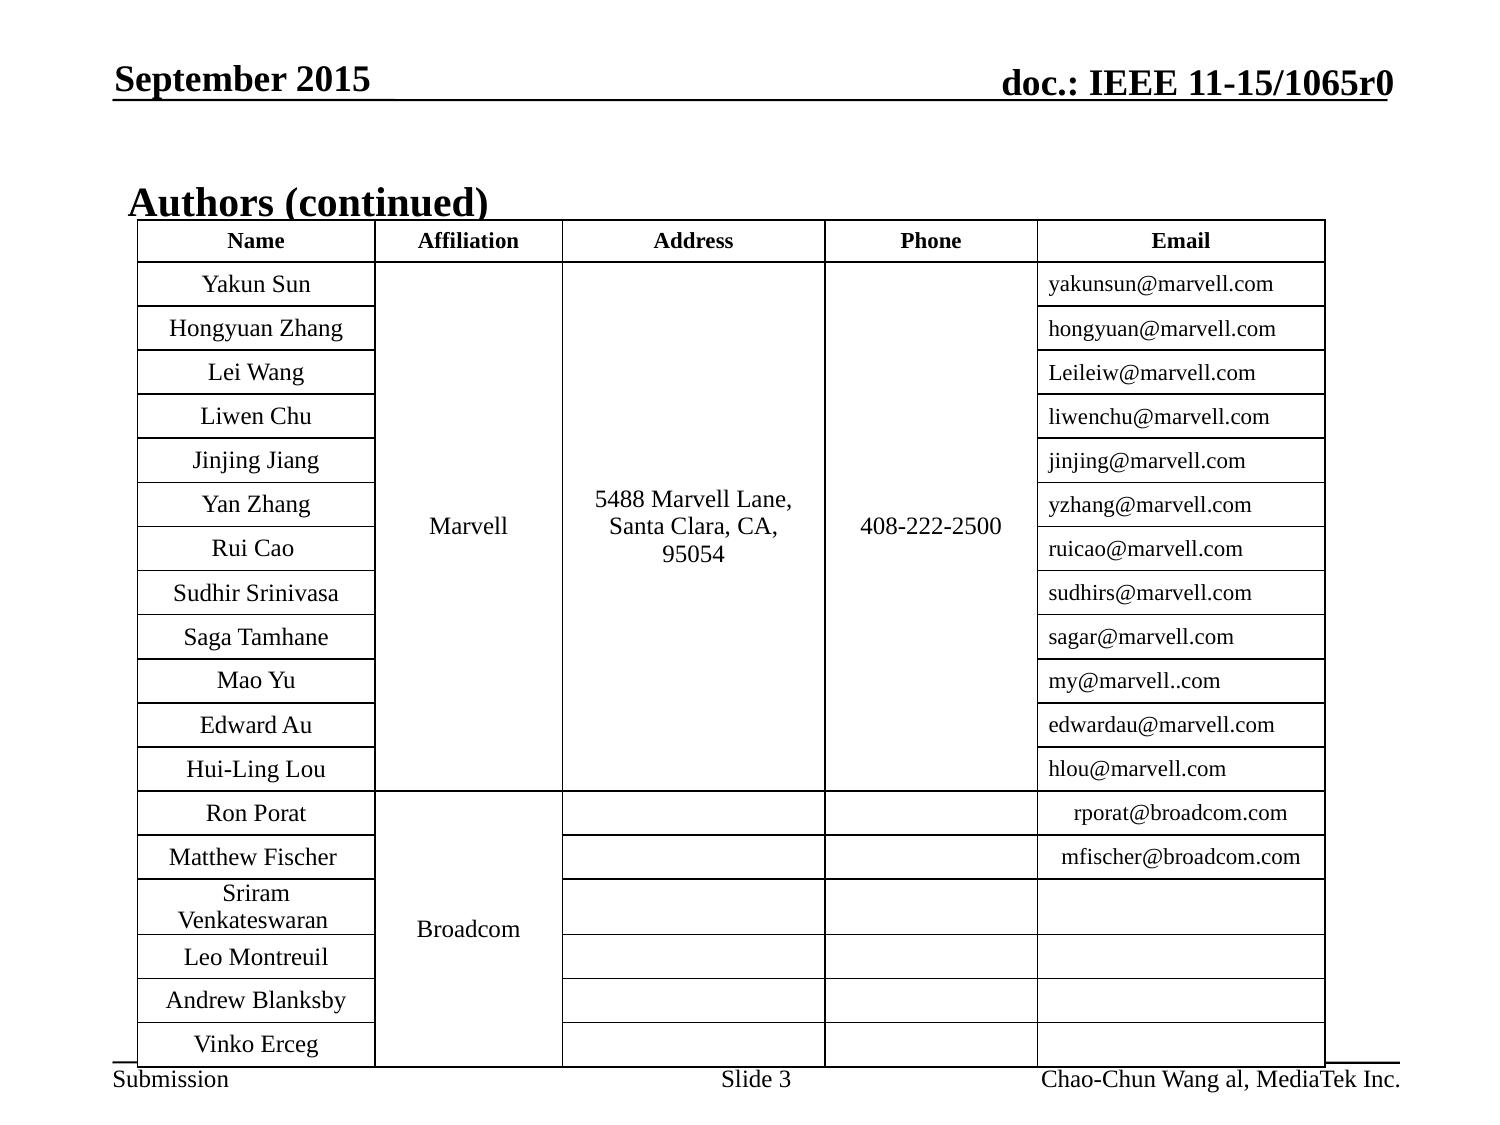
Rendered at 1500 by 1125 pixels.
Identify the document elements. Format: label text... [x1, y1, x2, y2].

table_cell 5488 Marvell Lane, Santa Clara, CA, 95054 [563, 263, 824, 790]
table_cell Broadcom [376, 792, 562, 1066]
table_cell hlou@marvell.com [1038, 748, 1324, 790]
table_cell Andrew Blanksby [138, 979, 374, 1022]
table_cell Vinko Erceg [138, 1023, 374, 1066]
table_cell [563, 979, 824, 1022]
table_cell Hongyuan Zhang [138, 307, 374, 349]
table_cell [826, 935, 1037, 978]
table_cell [826, 836, 1037, 878]
table_cell Ron Porat [138, 792, 374, 834]
slide_number Slide 3 [712, 1068, 800, 1123]
table_cell Yakun Sun [138, 263, 374, 305]
table_cell [826, 792, 1037, 834]
table_cell ruicao@marvell.com [1038, 527, 1324, 570]
table_cell Jinjing Jiang [138, 439, 374, 482]
table_cell [1038, 935, 1324, 978]
table_cell Sriram Venkateswaran [138, 880, 374, 934]
table_cell [826, 880, 1037, 934]
table_header Address [563, 221, 824, 261]
table_header Phone [826, 221, 1037, 261]
table_cell sagar@marvell.com [1038, 615, 1324, 658]
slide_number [114, 54, 493, 100]
table_cell my@marvell..com [1038, 660, 1324, 702]
table_header Email [1038, 221, 1324, 261]
table_cell Rui Cao [138, 527, 374, 570]
table_cell Edward Au [138, 704, 374, 746]
table_cell [563, 880, 824, 934]
table_cell [563, 792, 824, 834]
table_cell Leileiw@marvell.com [1038, 351, 1324, 393]
table_cell yzhang@marvell.com [1038, 483, 1324, 526]
table_cell [563, 836, 824, 878]
table_cell edwardau@marvell.com [1038, 704, 1324, 746]
footer Chao-Chun Wang al, MediaTek Inc. [984, 1061, 1402, 1091]
table_cell Saga Tamhane [138, 615, 374, 658]
table_cell rporat@broadcom.com [1038, 792, 1324, 834]
table_header Affiliation [376, 221, 562, 261]
title Authors (continued) [112, 112, 1388, 288]
table_cell Leo Montreuil [138, 935, 374, 978]
table_cell Lei Wang [138, 351, 374, 393]
table_cell jinjing@marvell.com [1038, 439, 1324, 482]
table_cell [826, 979, 1037, 1022]
table_cell hongyuan@marvell.com [1038, 307, 1324, 349]
table_cell 408-222-2500 [826, 263, 1037, 790]
table_cell [563, 935, 824, 978]
table_cell Hui-Ling Lou [138, 748, 374, 790]
table_cell Mao Yu [138, 660, 374, 702]
table_cell [1038, 880, 1324, 934]
table_cell [1038, 979, 1324, 1022]
table_cell sudhirs@marvell.com [1038, 571, 1324, 614]
table_cell [563, 1023, 824, 1066]
table_cell [826, 1023, 1037, 1066]
table_cell yakunsun@marvell.com [1038, 263, 1324, 305]
table_cell mfischer@broadcom.com [1038, 836, 1324, 878]
table_cell Yan Zhang [138, 483, 374, 526]
table_cell liwenchu@marvell.com [1038, 395, 1324, 437]
table_cell [1038, 1023, 1324, 1066]
table_cell Matthew Fischer [138, 836, 374, 878]
table_cell Sudhir Srinivasa [138, 571, 374, 614]
table_cell Marvell [376, 263, 562, 790]
table_header Name [138, 221, 374, 261]
table_cell Liwen Chu [138, 395, 374, 437]
